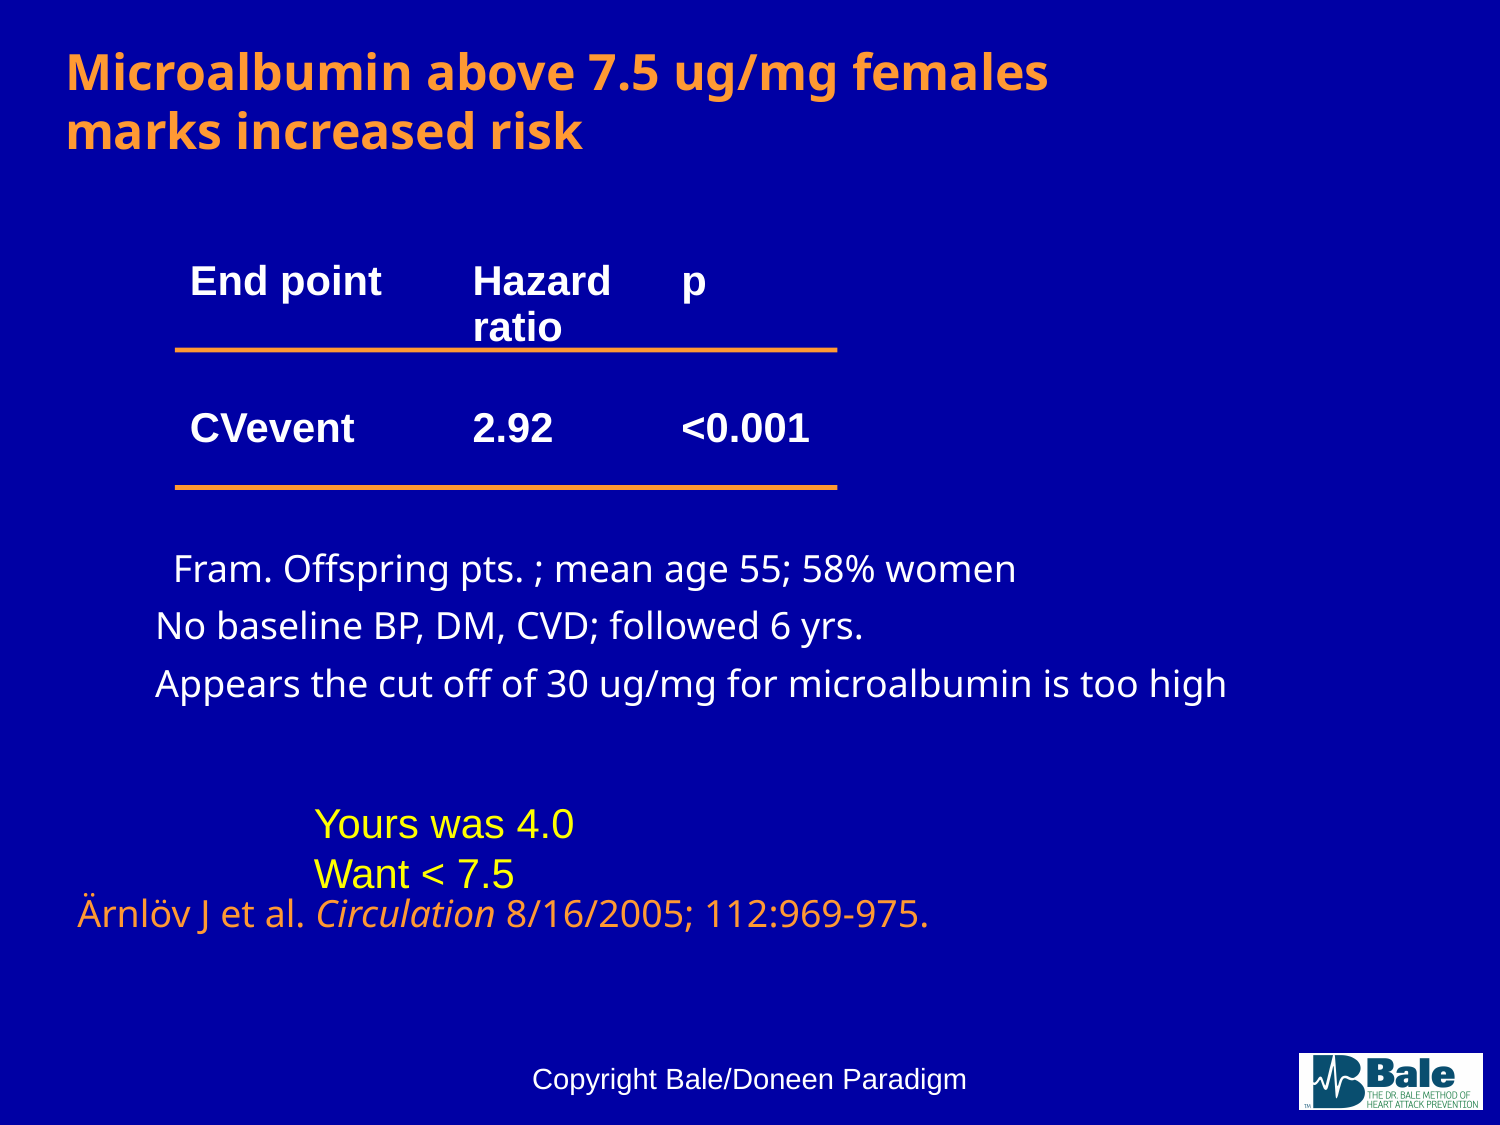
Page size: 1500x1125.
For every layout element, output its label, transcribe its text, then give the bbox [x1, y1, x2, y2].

text_box Yours was 4.0 Want < 7.5 [298, 789, 590, 905]
text_box 1568 Fram. Offspring pts. ; mean age 55; 58% women No baseline BP, DM, CVD; followed 6 yrs. Appears the cut off of 30 ug/mg for microalbumin is too high Ärnlöv J et al. Circulation 8/16/2005; 112:969-975. [62, 537, 1363, 943]
table_cell CVevent [175, 397, 458, 480]
table_cell [175, 480, 458, 562]
table_header p [666, 250, 887, 397]
title Microalbumin above 7.5 ug/mg females marks increased risk [50, 37, 1475, 163]
table_cell <0.001 [666, 397, 887, 480]
table_header End point [175, 250, 458, 397]
table_cell [458, 480, 666, 562]
table_cell 2.92 [458, 397, 666, 480]
table_header Hazard ratio [458, 250, 666, 397]
picture [1299, 1053, 1483, 1110]
footer Copyright Bale/Doneen Paradigm [512, 1024, 988, 1103]
table_cell [666, 480, 887, 562]
